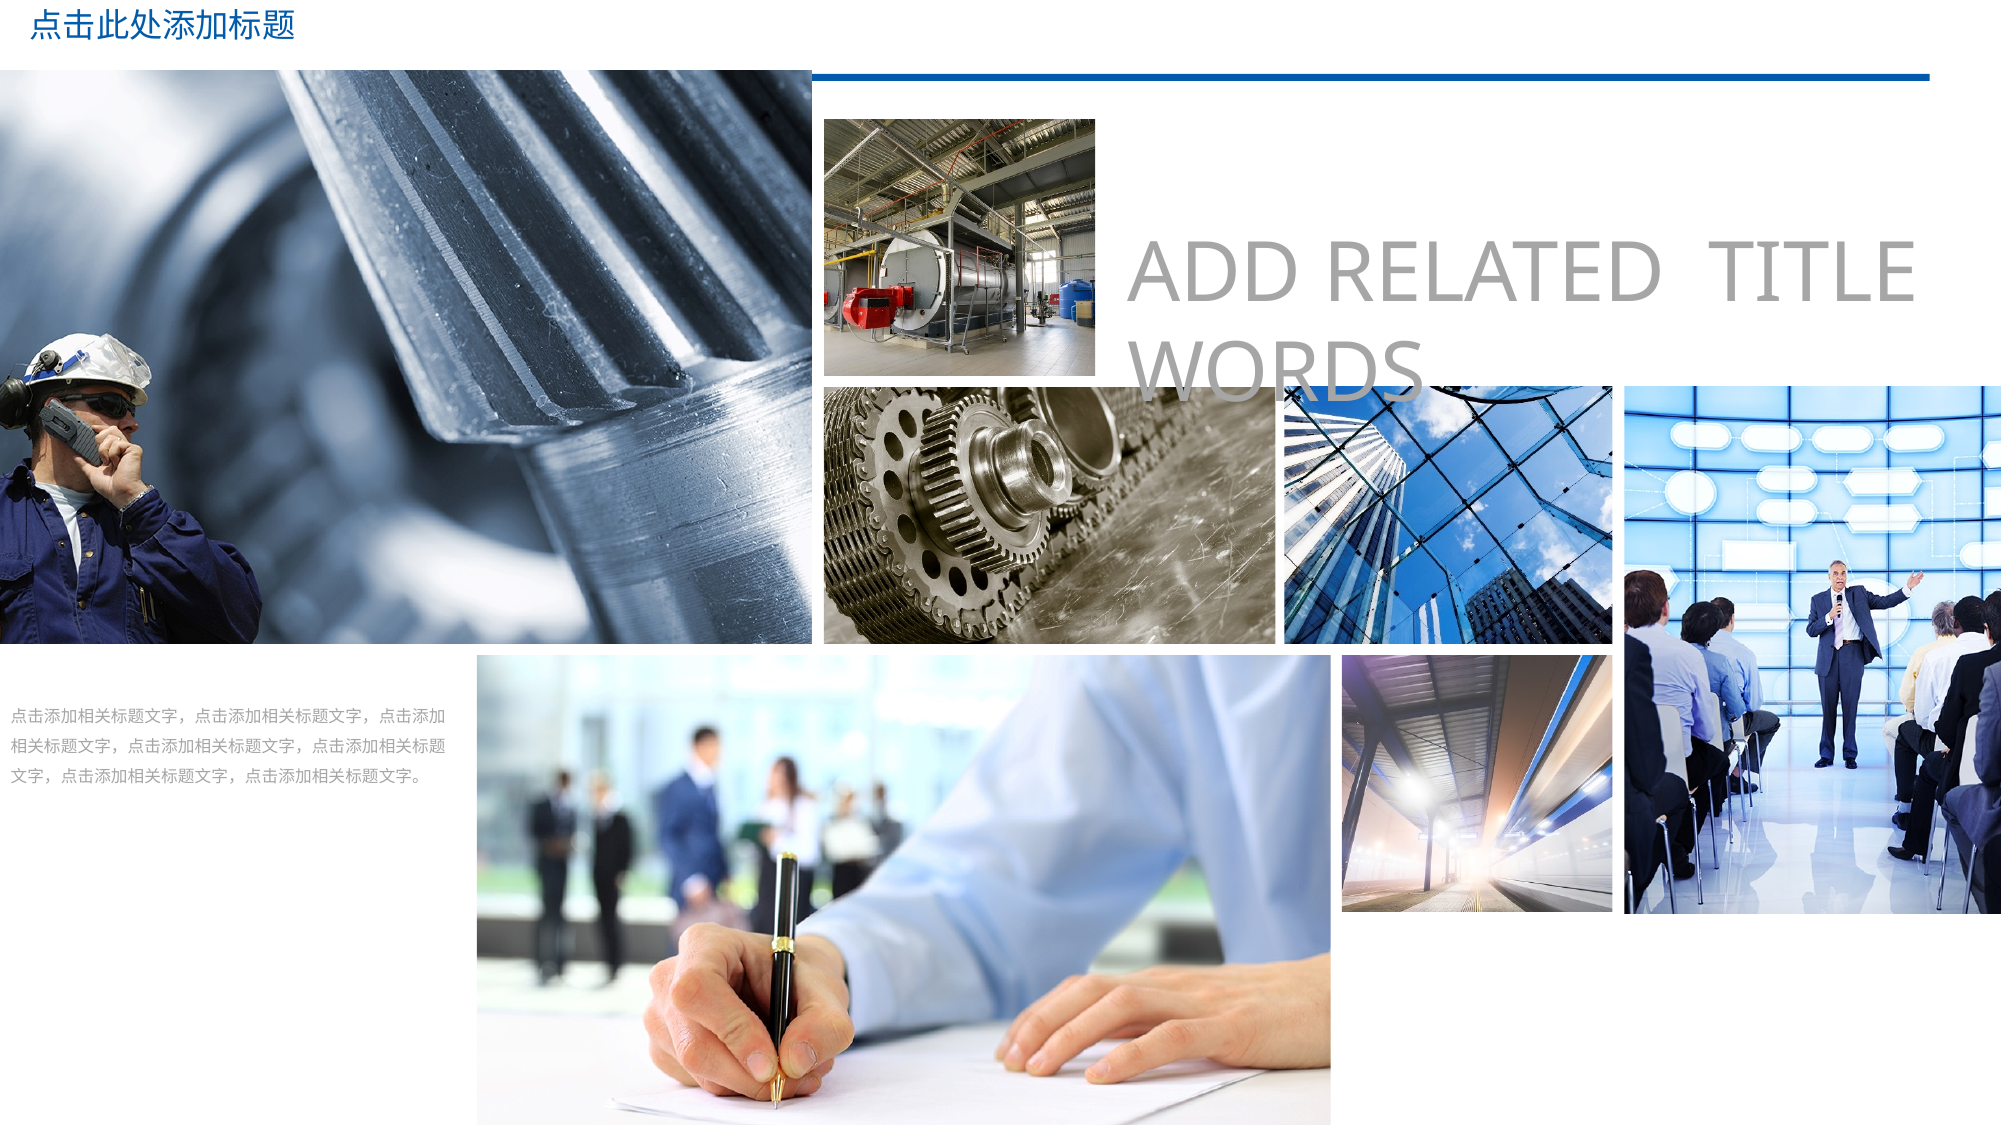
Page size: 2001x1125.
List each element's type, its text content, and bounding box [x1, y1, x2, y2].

text_box [1284, 426, 1613, 644]
text_box 点击此处添加标题 [14, 0, 325, 56]
text_box [823, 387, 1276, 644]
text_box [1341, 655, 1613, 912]
text_box ADD RELATED TITLE WORDS [1112, 211, 2000, 426]
text_box 点击添加相关标题文字，点击添加相关标题文字，点击添加相关标题文字，点击添加相关标题文字，点击添加相关标题文字，点击添加相关标题文字，点击添加相关标题文字。 [0, 688, 462, 793]
text_box [0, 70, 812, 644]
text_box [824, 119, 1096, 376]
text_box [476, 655, 1331, 1125]
text_box [1624, 426, 2000, 914]
